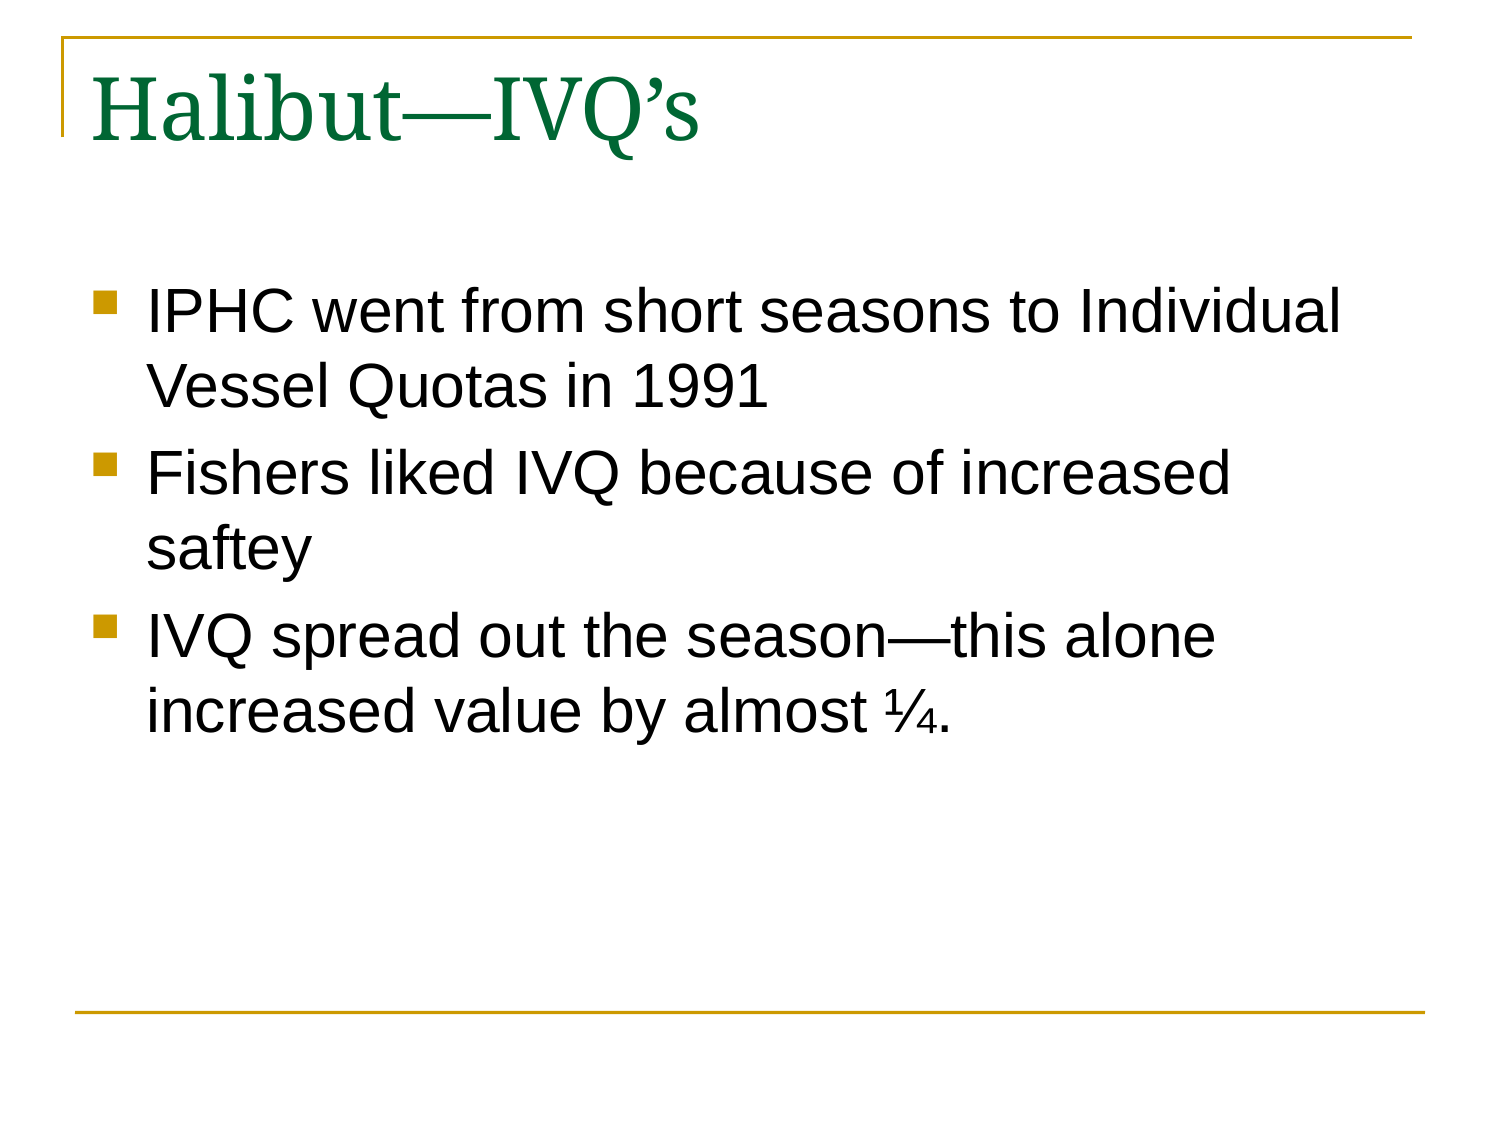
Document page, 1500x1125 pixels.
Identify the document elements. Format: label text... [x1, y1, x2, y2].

list IPHC went from short seasons to Individual Vessel Quotas in 1991 Fishers liked IVQ because of increased saftey IVQ spread out the season—this alone increased value by almost ¼. [74, 262, 1426, 1006]
title Halibut—IVQ’s [74, 45, 1426, 233]
